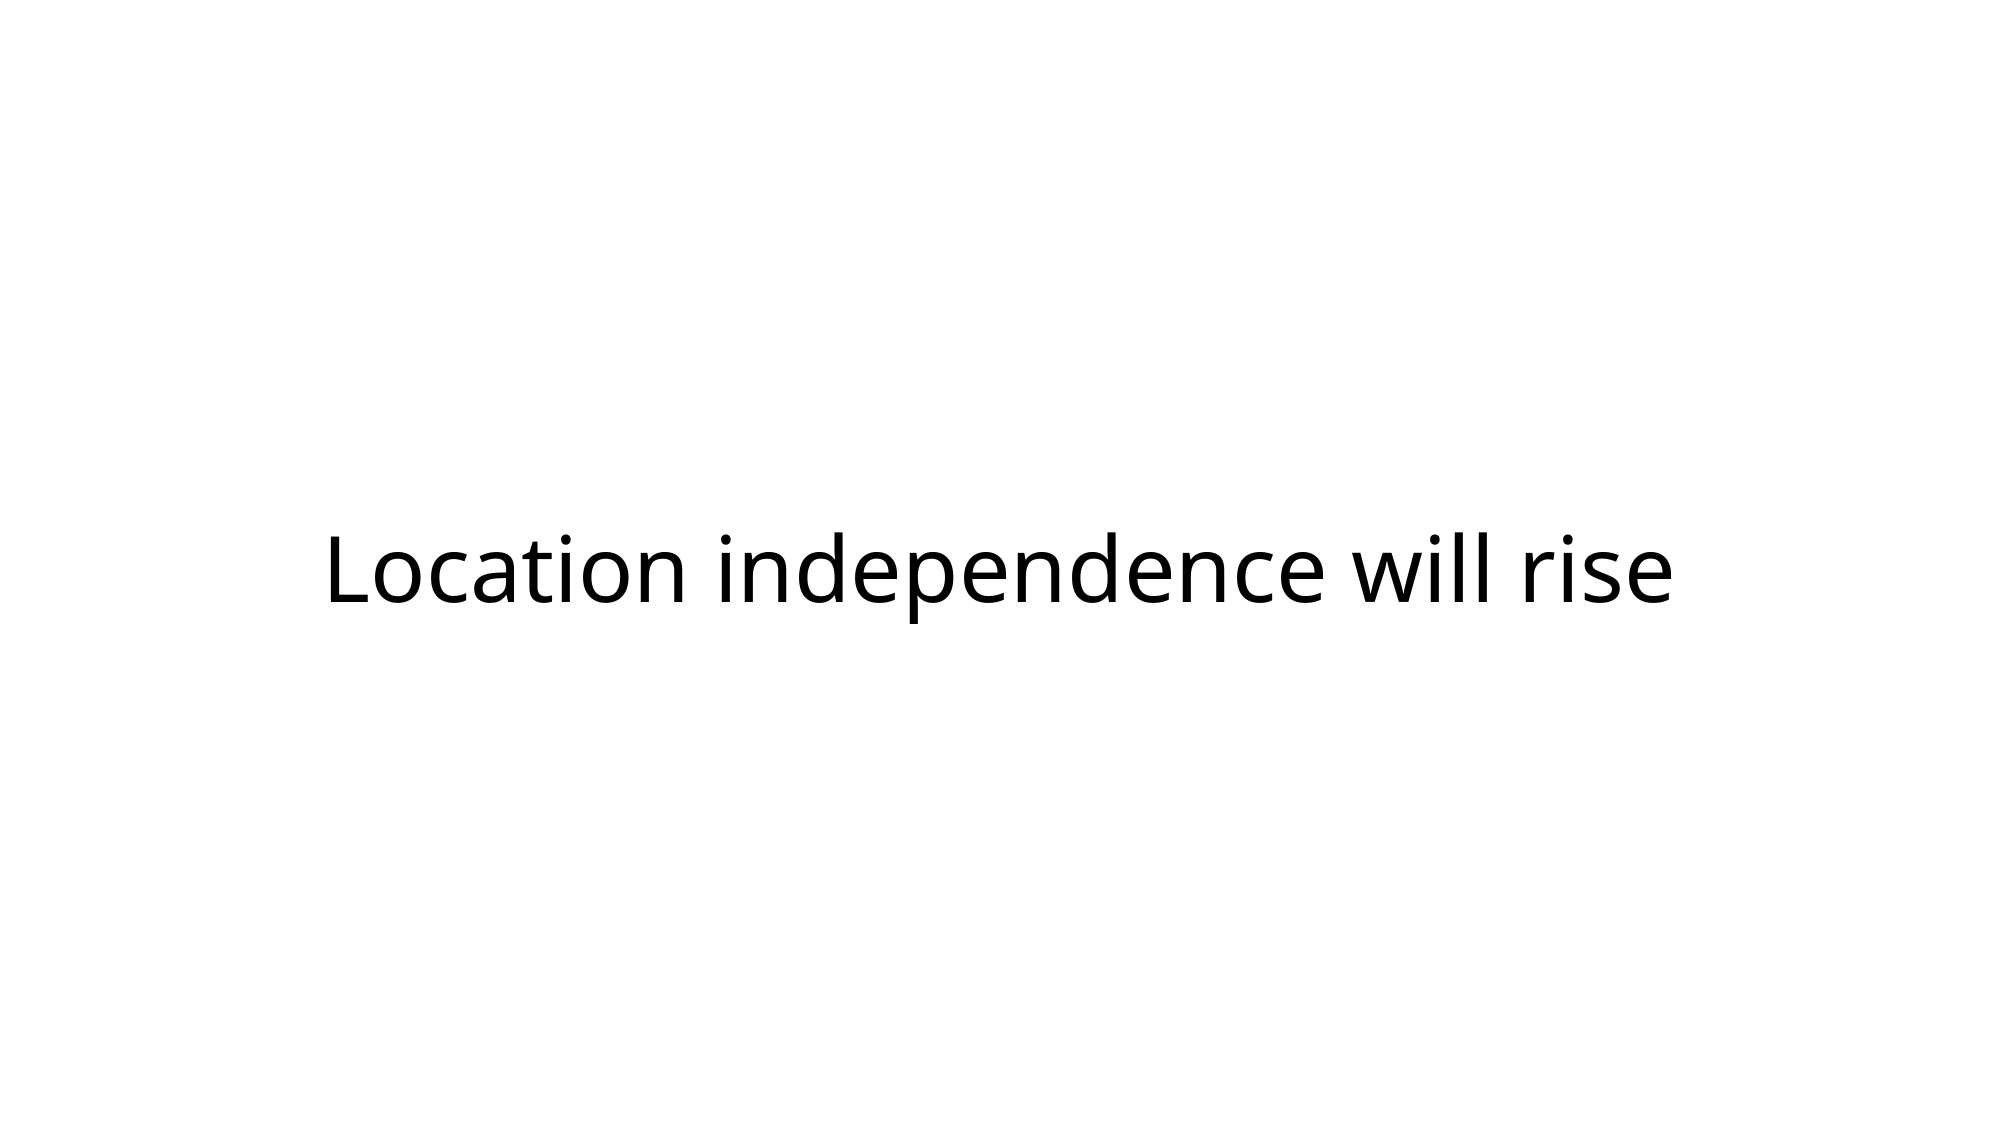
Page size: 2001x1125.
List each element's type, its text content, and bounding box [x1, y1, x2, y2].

title Location independence will rise [137, 464, 1863, 682]
